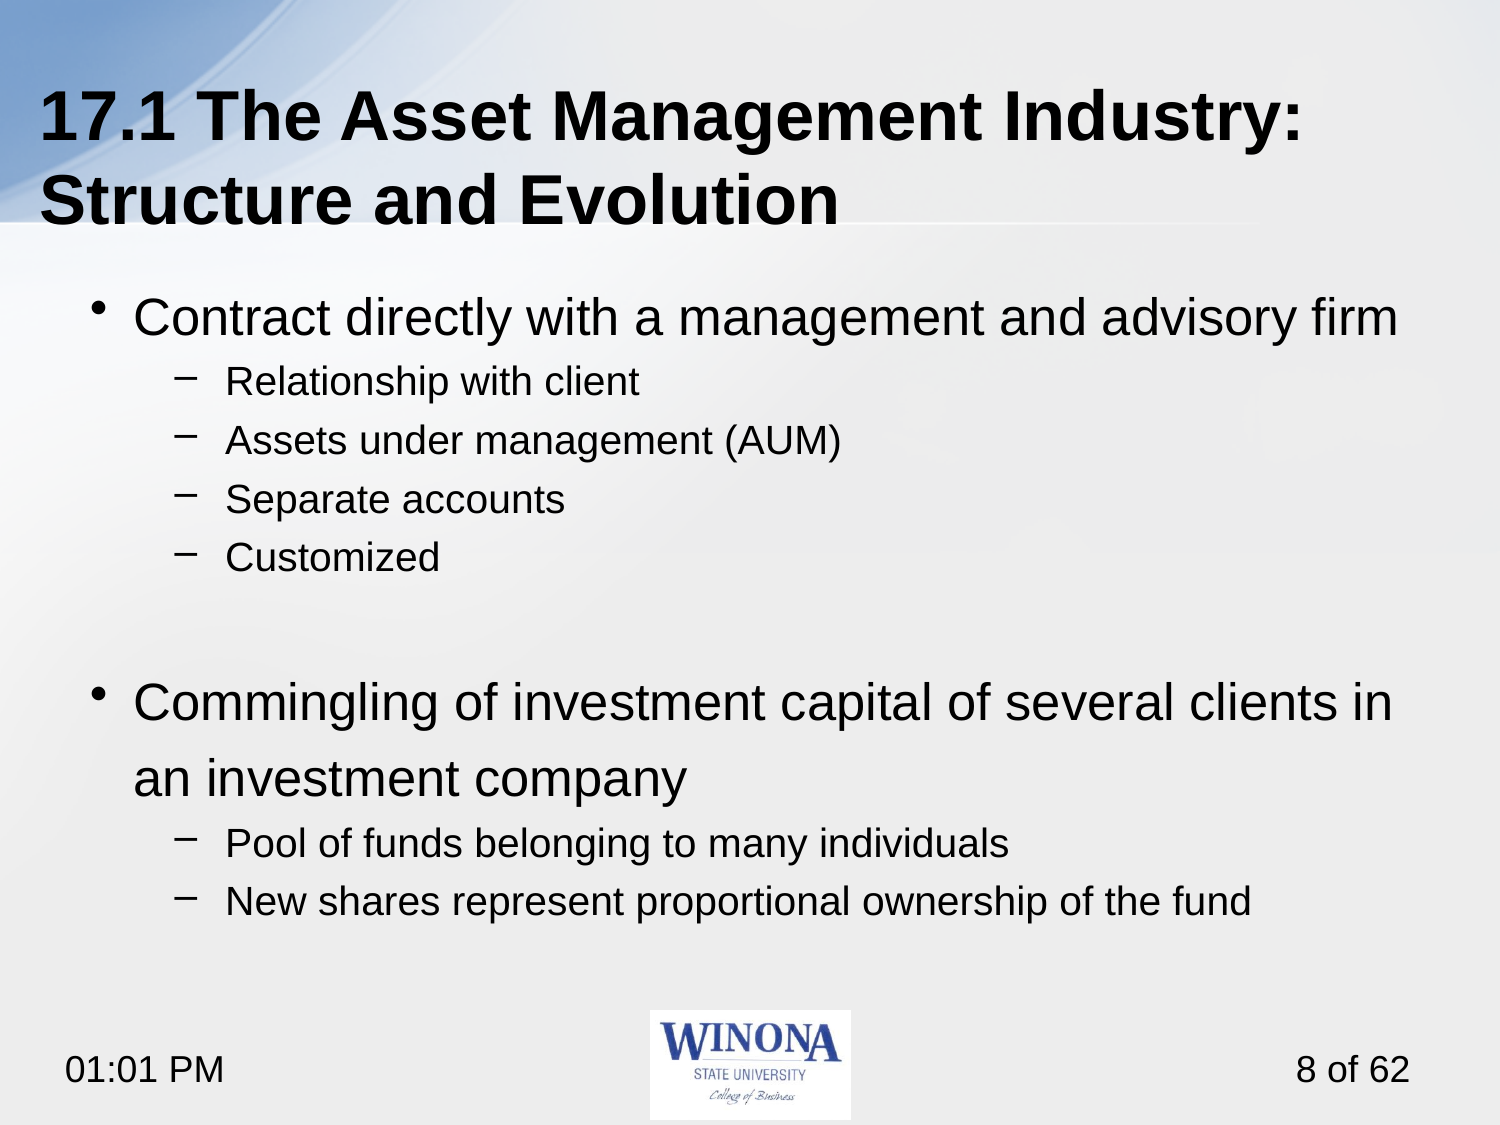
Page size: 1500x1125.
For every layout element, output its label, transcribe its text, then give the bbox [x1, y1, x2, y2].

list Contract directly with a management and advisory firm Relationship with client Assets under management (AUM) Separate accounts Customized Commingling of investment capital of several clients in an investment company Pool of funds belonging to many individuals New shares represent proportional ownership of the fund [75, 262, 1426, 1005]
picture [0, 0, 1500, 1125]
title 17.1 The Asset Management Industry: Structure and Evolution [24, 58, 1425, 247]
